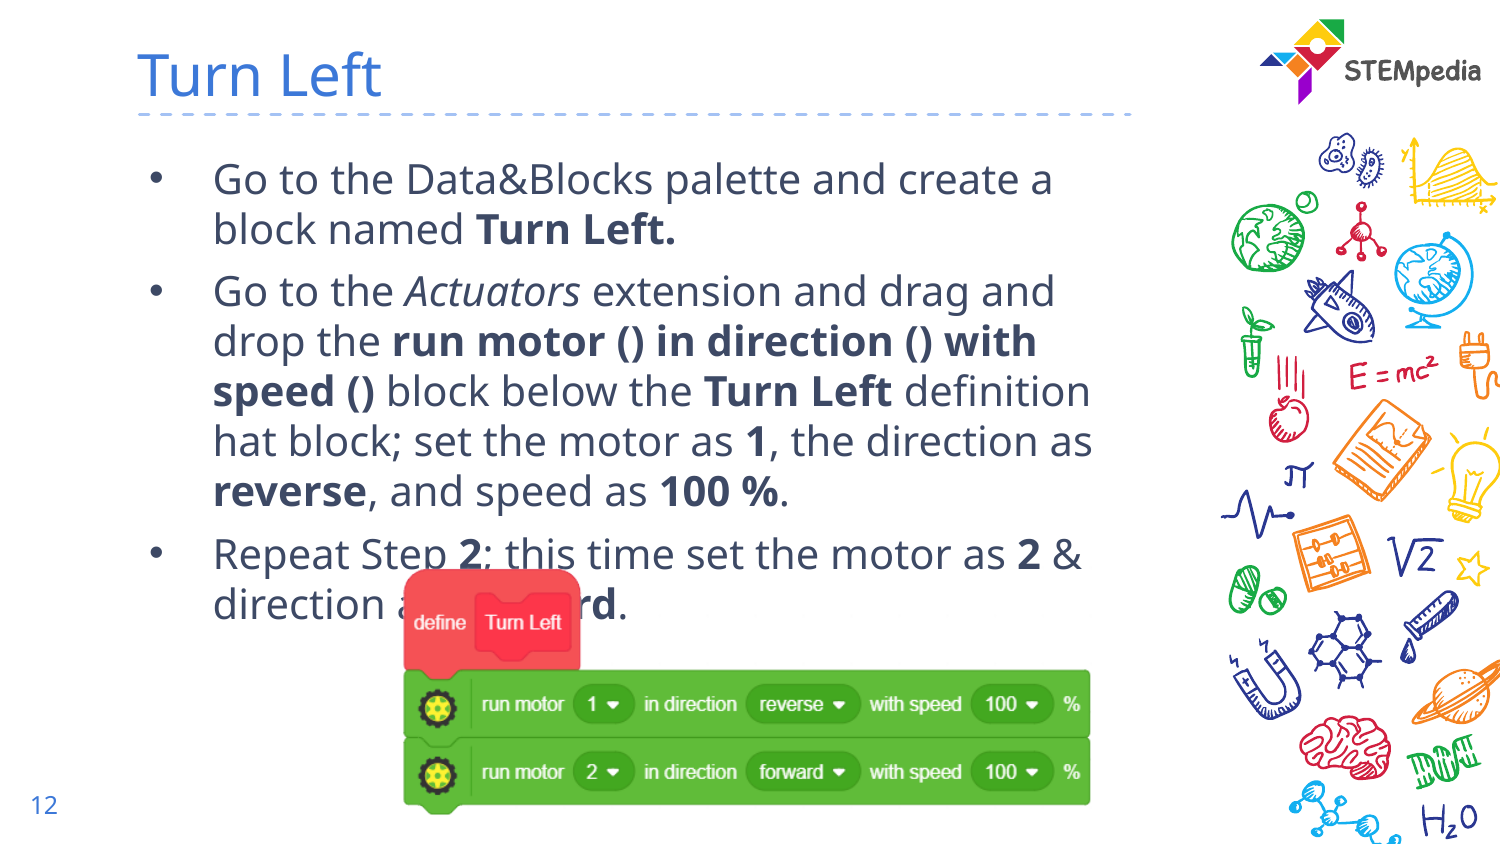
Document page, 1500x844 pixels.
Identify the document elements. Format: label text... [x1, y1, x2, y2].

picture [396, 558, 1104, 821]
title Turn Left [122, 0, 1130, 123]
slide_number 12 [14, 774, 105, 840]
list Go to the Data&Blocks palette and create a block named Turn Left. Go to the Actuators extension and drag and drop the run motor () in direction () with speed () block below the Turn Left definition hat block; set the motor as 1, the direction as reverse, and speed as 100 %. Repeat Step 2; this time set the motor as 2 & direction as forward. [122, 137, 1130, 806]
